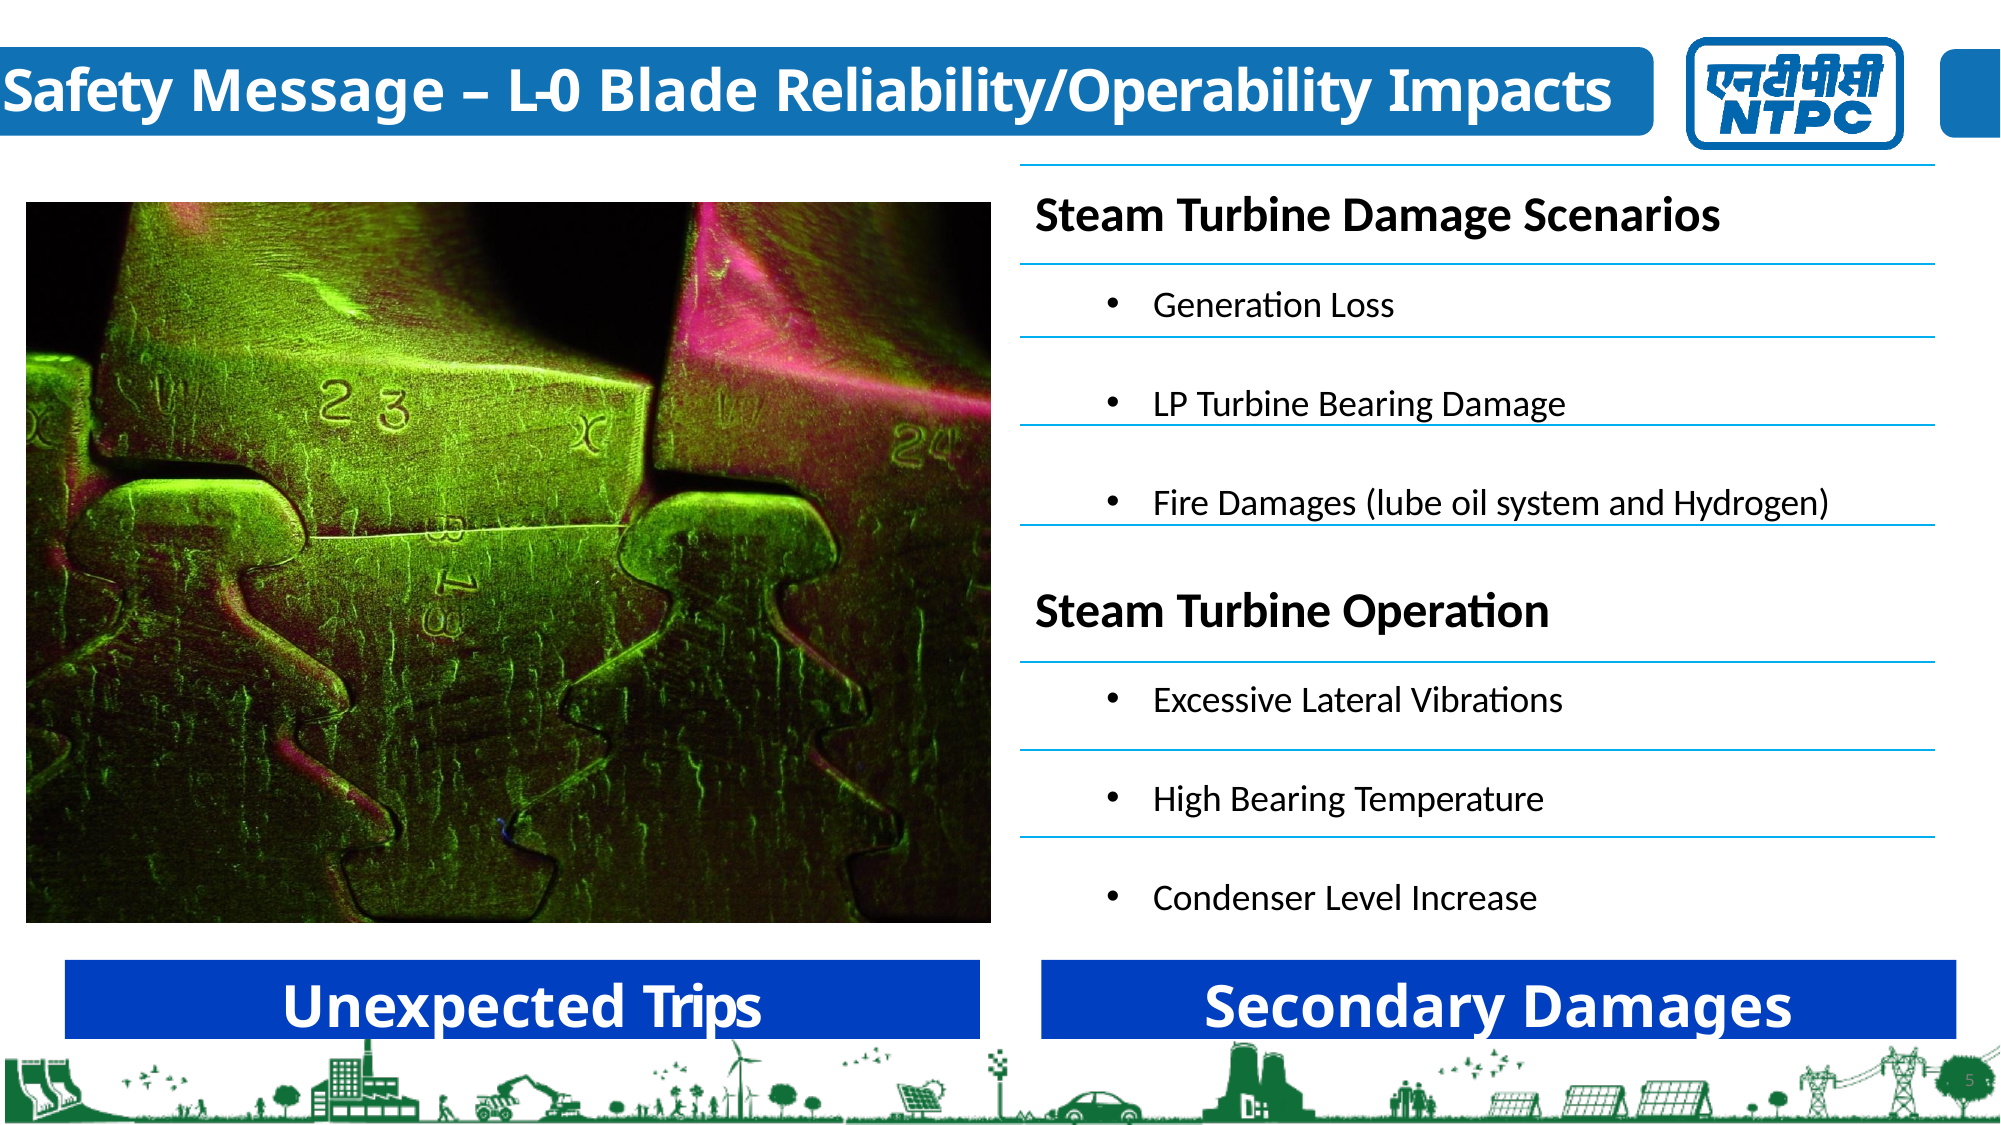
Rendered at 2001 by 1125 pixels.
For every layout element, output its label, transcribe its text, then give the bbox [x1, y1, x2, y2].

picture [5, 1029, 1926, 1125]
text_box Steam Turbine Damage Scenarios Generation Loss LP Turbine Bearing Damage Fire Damages (lube oil system and Hydrogen) Steam Turbine Operation Excessive Lateral Vibrations High Bearing Temperature Condenser Level Increase [1032, 179, 1997, 919]
picture [1707, 37, 1904, 150]
slide_number 5 [1926, 754, 2000, 1125]
text_box Unexpected Trips [64, 959, 980, 1039]
text_box Secondary Damages [1041, 959, 1957, 1039]
picture [26, 202, 991, 923]
title Safety Message – L-0 Blade Reliability/Operability Impacts [0, 0, 1707, 183]
